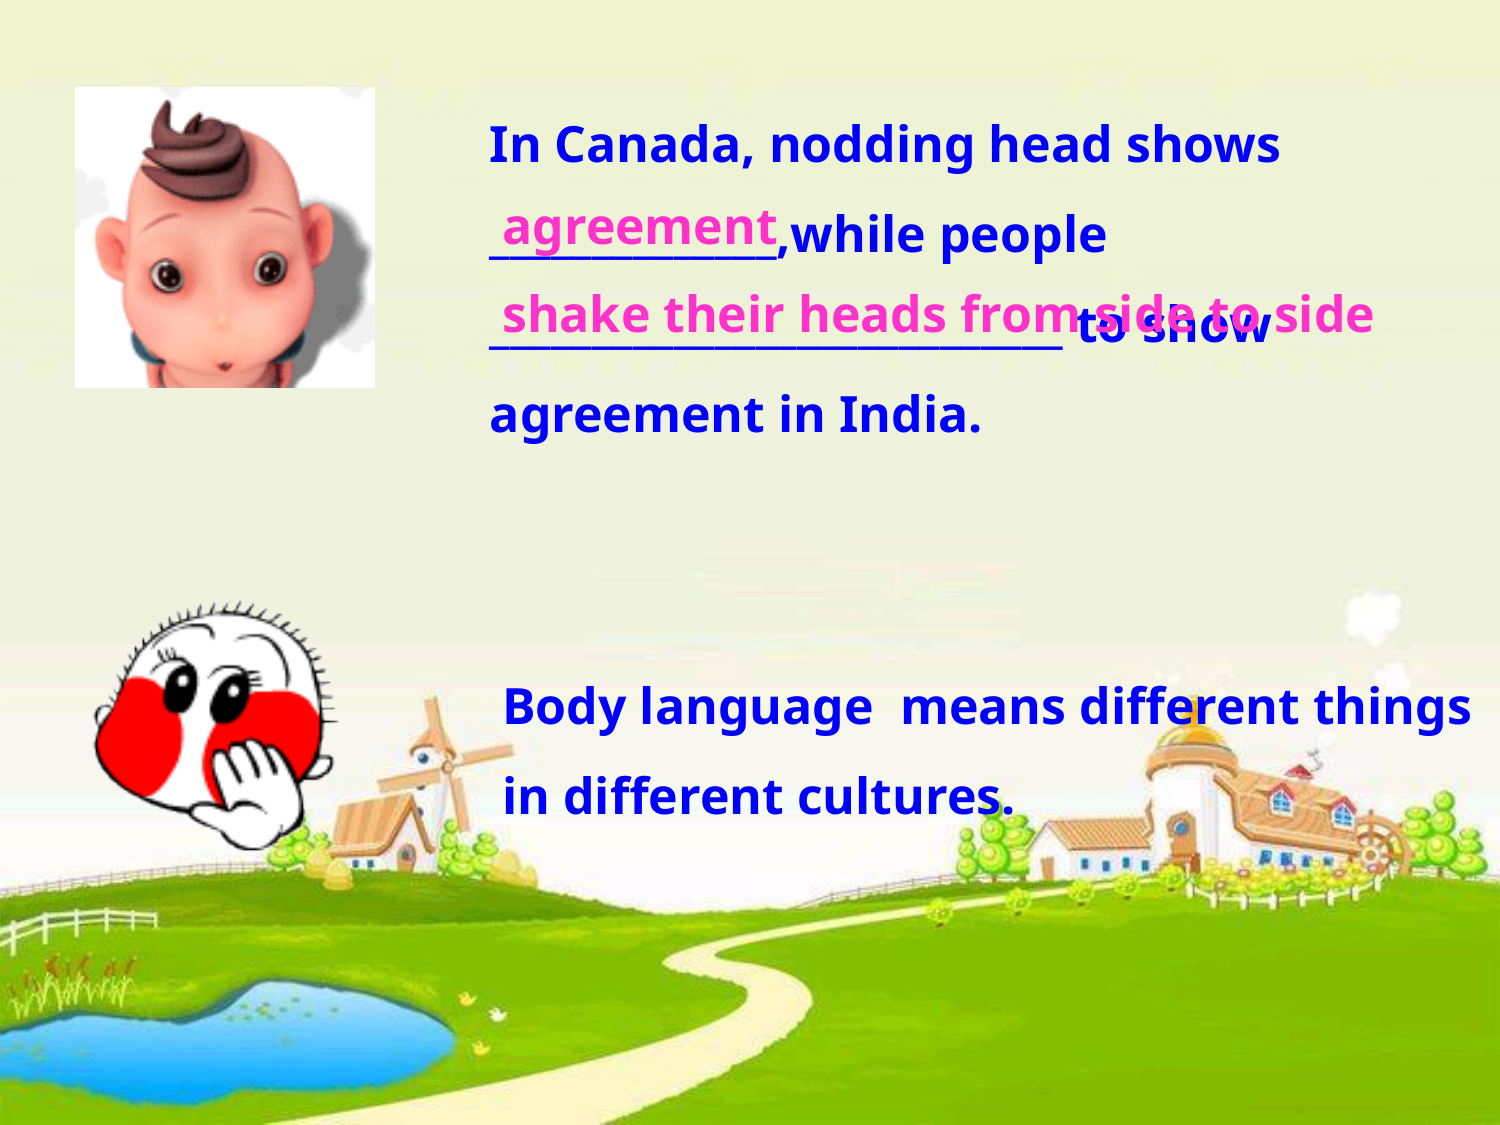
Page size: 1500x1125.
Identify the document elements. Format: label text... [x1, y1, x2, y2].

picture [0, 0, 1500, 1125]
text_box agreement [487, 187, 875, 263]
text_box In Canada, nodding head shows ______________,while people ____________________________ to show agreement in India. [474, 74, 1425, 450]
text_box shake their heads from side to side [487, 274, 1400, 350]
text_box Body language means different things in different cultures. [487, 637, 1500, 833]
